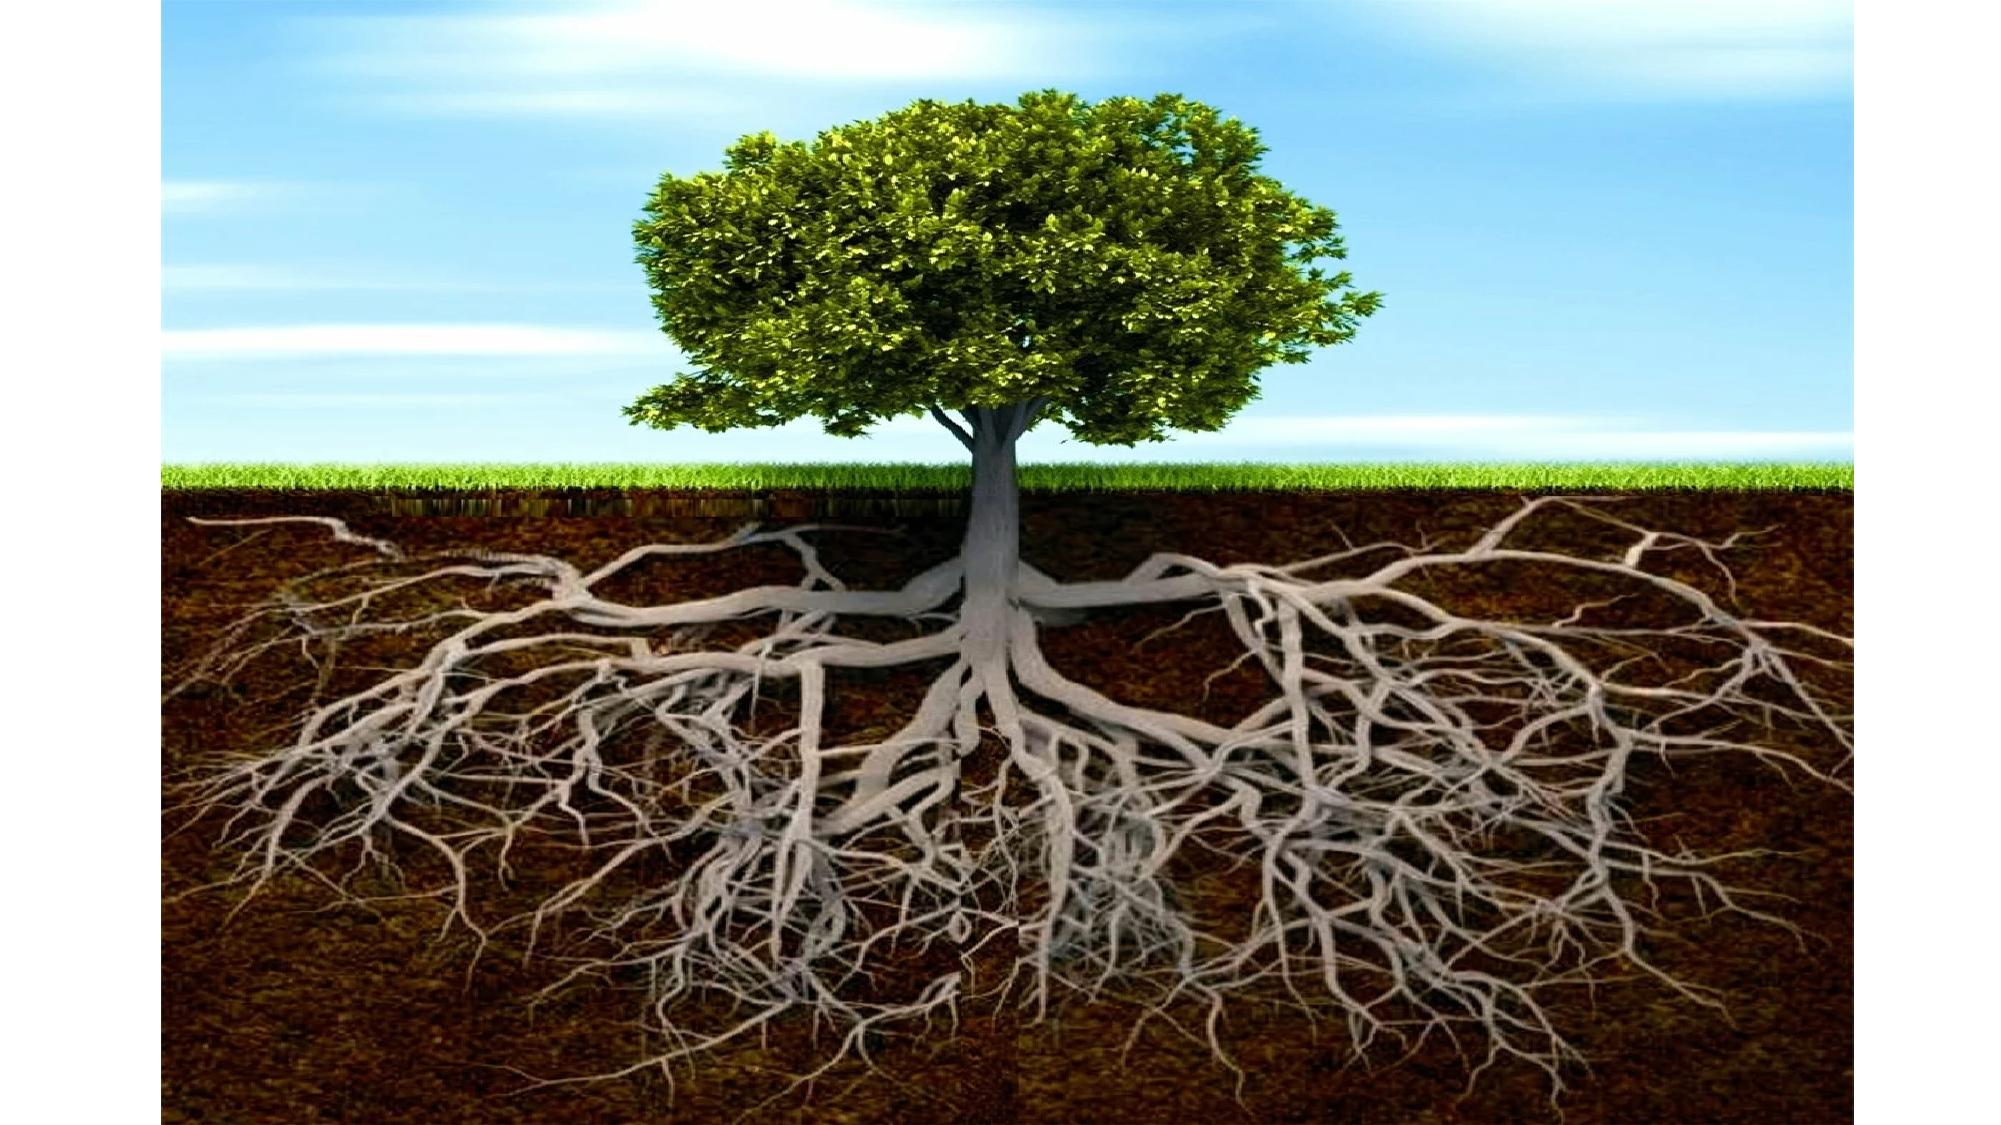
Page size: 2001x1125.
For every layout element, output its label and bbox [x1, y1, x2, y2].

picture [161, 0, 1854, 1125]
